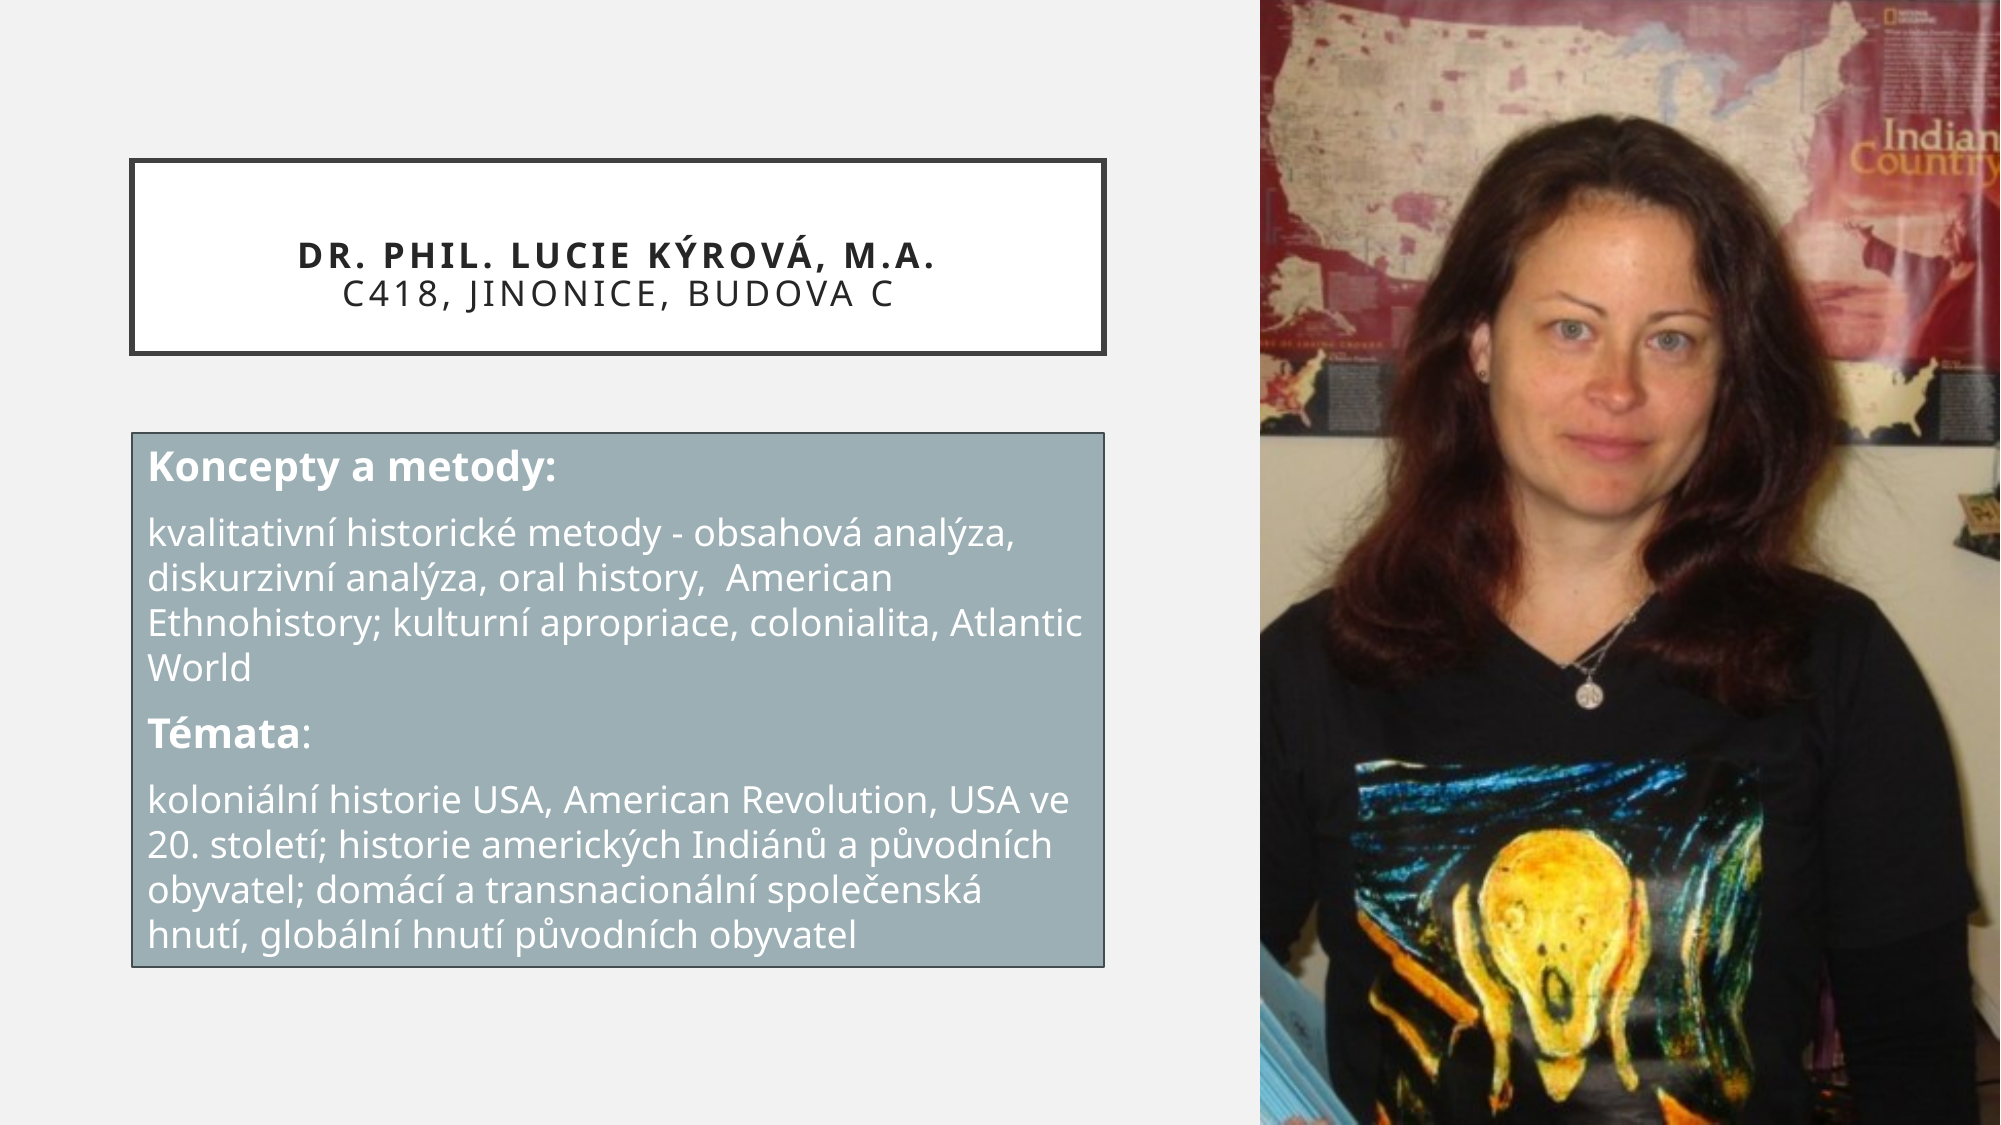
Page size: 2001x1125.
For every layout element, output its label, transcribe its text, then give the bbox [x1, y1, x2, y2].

title Dr. phil. Lucie Kýrová, M.A. C418, Jinonice, budova C [129, 158, 1107, 356]
picture [1260, 0, 2000, 1125]
text_box Koncepty a metody: kvalitativní historické metody - obsahová analýza, diskurzivní analýza, oral history, American Ethnohistory; kulturní apropriace, colonialita, Atlantic World Témata: koloniální historie USA, American Revolution, USA ve 20. století; historie amerických Indiánů a původních obyvatel; domácí a transnacionální společenská hnutí, globální hnutí původních obyvatel [131, 432, 1105, 968]
